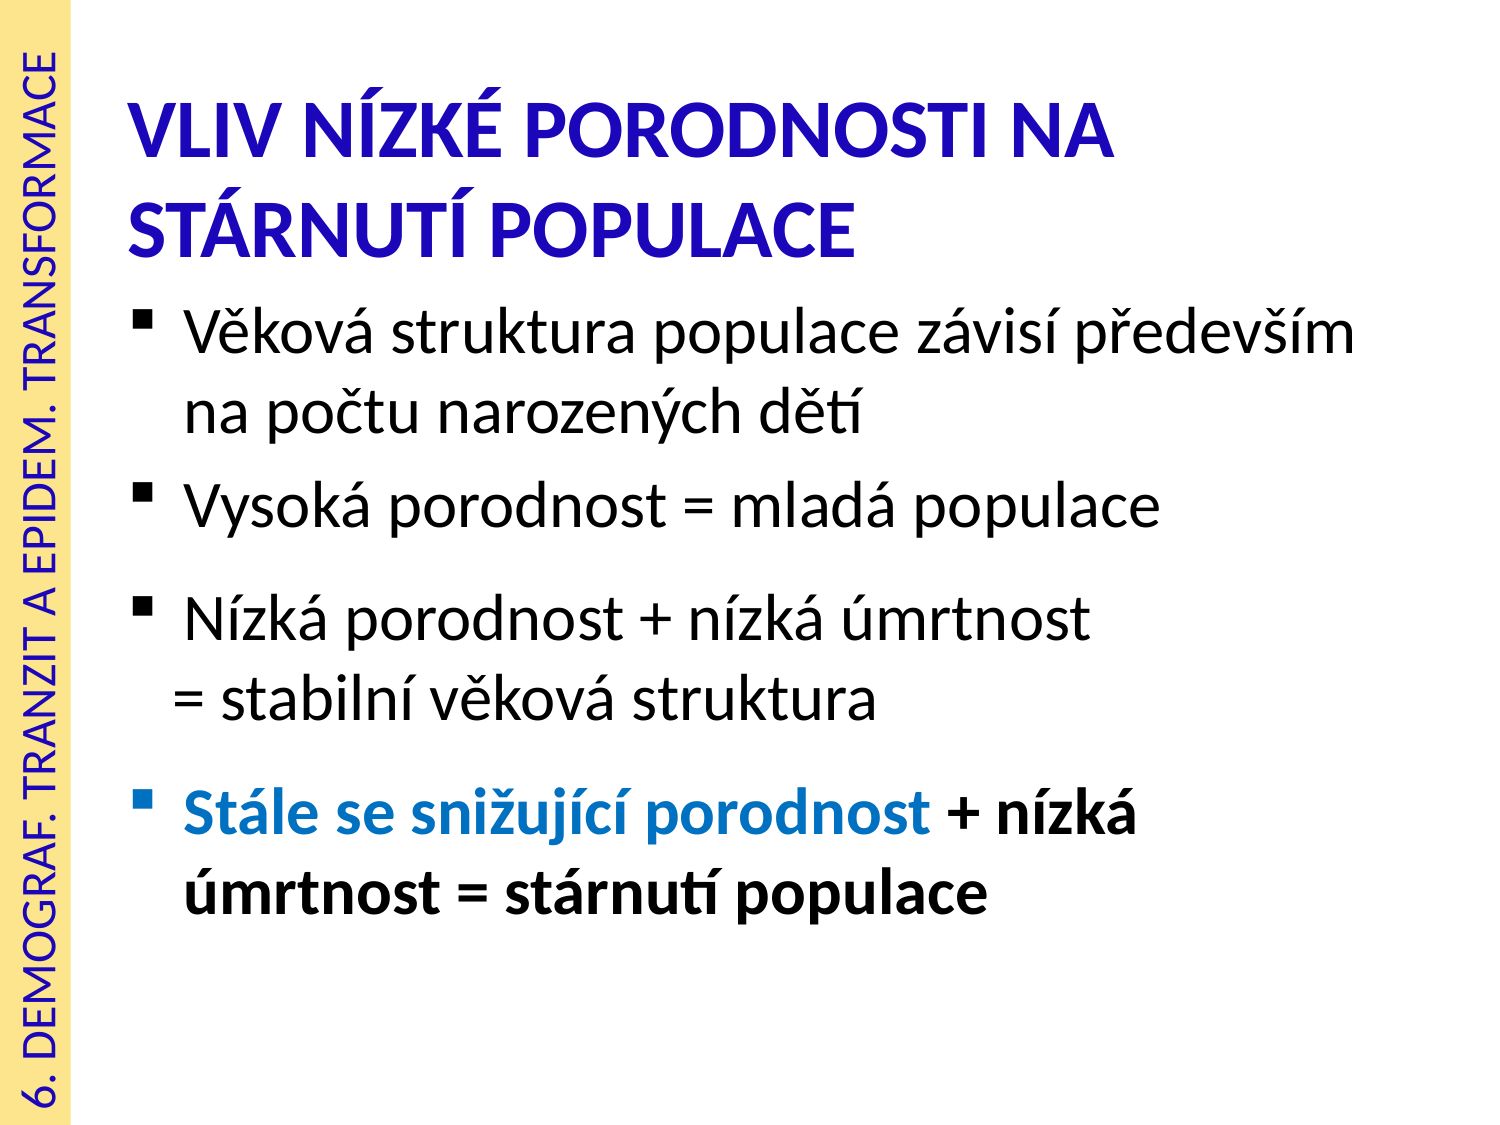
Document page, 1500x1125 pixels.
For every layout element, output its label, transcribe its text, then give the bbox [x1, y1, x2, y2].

list Vliv nízké porodnosti na stárnutí populace Věková struktura populace závisí především na počtu narozených dětí Vysoká porodnost = mladá populace Nízká porodnost + nízká úmrtnost = stabilní věková struktura Stále se snižující porodnost + nízká úmrtnost = stárnutí populace [112, 66, 1425, 1059]
text_box 6. DEMOGRAF. TRANZIT A EPIDEM. TRANSFORMACE [0, 0, 71, 1125]
